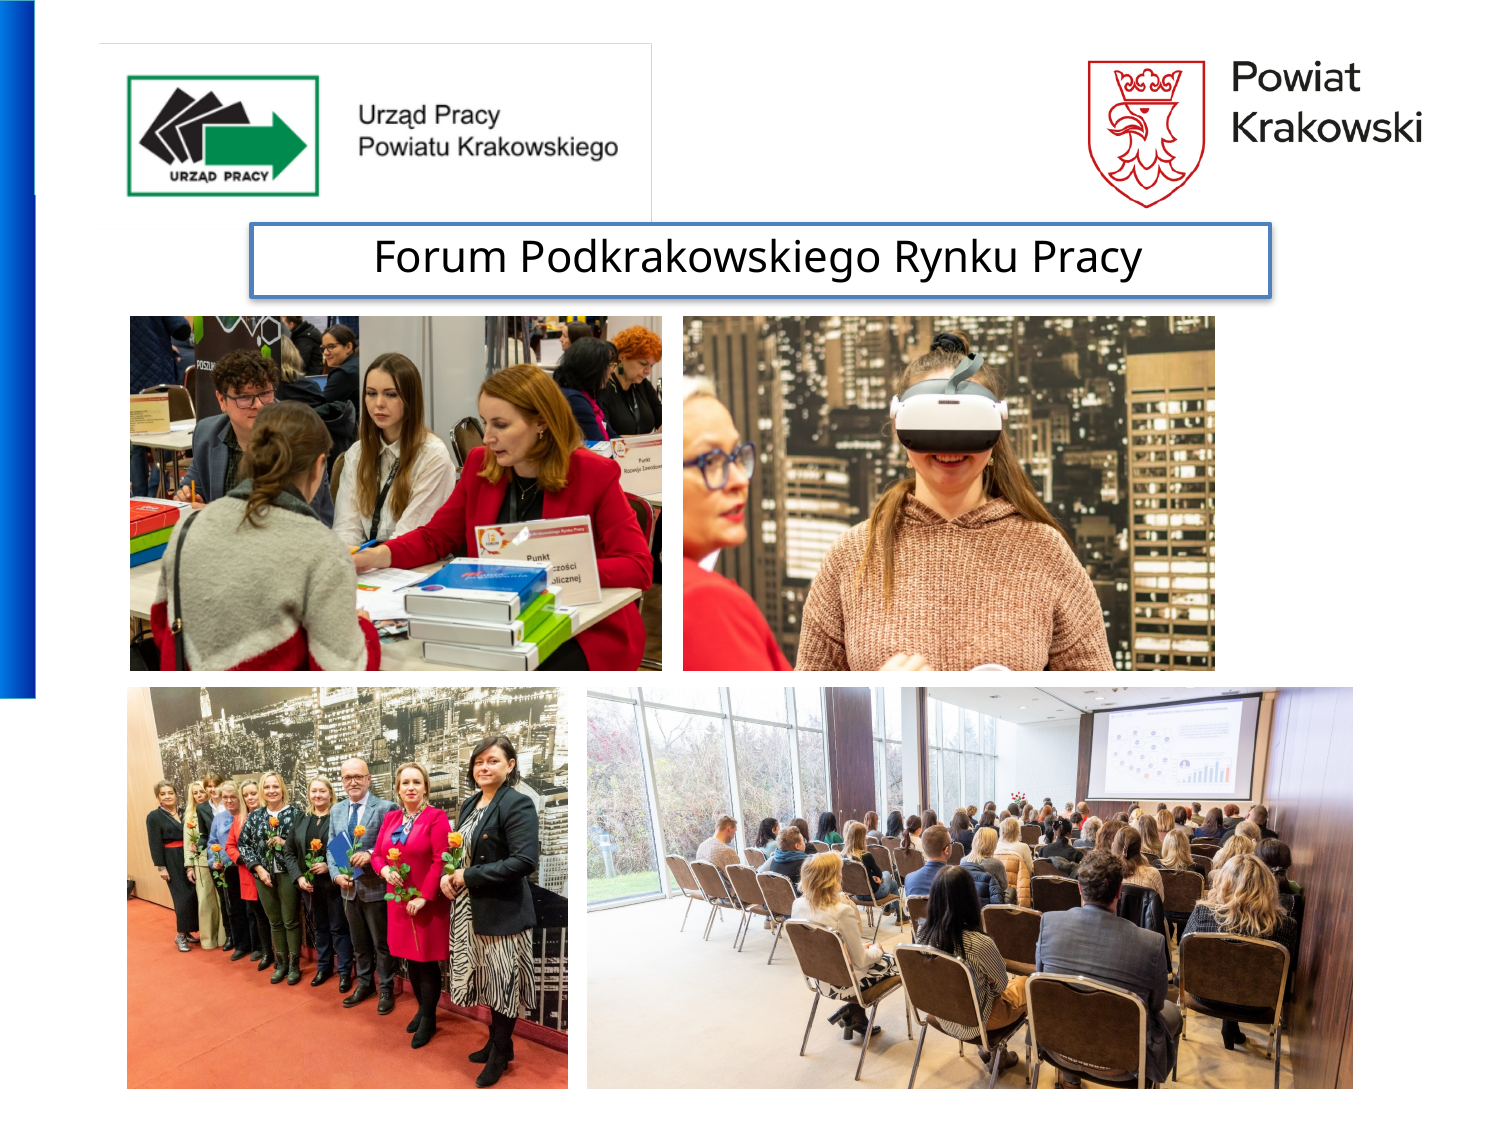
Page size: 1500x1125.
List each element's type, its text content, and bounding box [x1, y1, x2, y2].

picture [587, 687, 1353, 1089]
text_box [0, 0, 36, 699]
picture [59, 0, 1484, 671]
text_box [692, 289, 1037, 297]
picture [127, 687, 568, 1089]
text_box Forum Podkrakowskiego Rynku Pracy [692, 221, 1037, 289]
